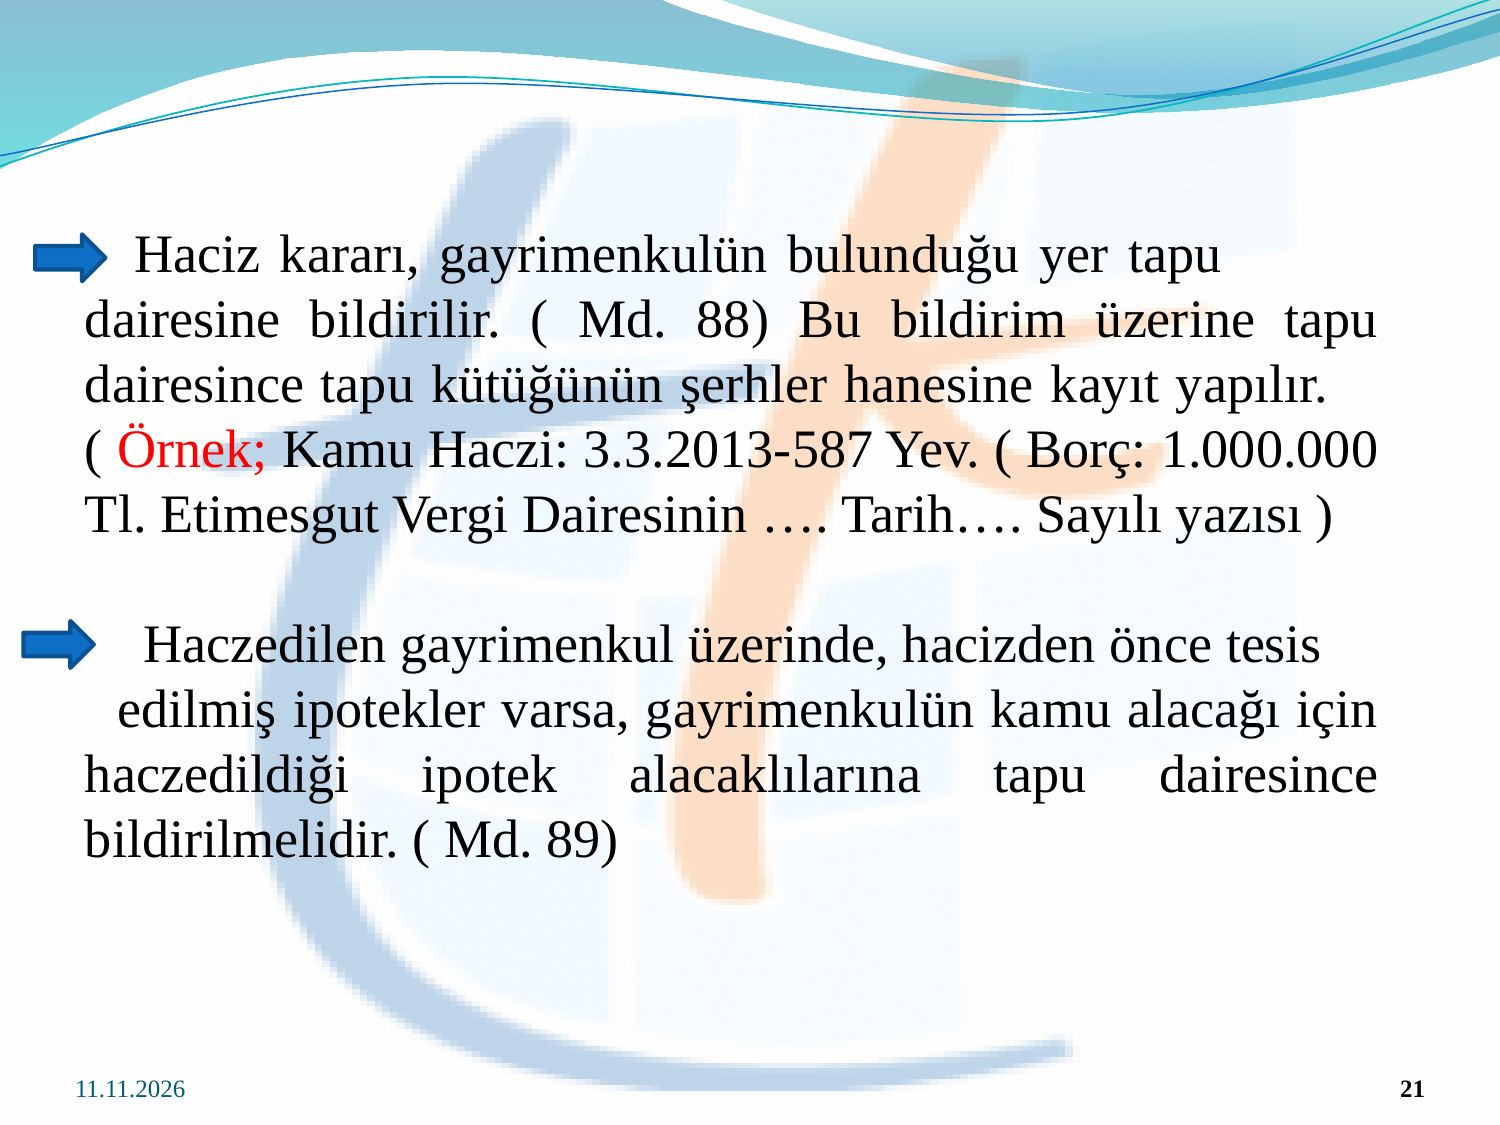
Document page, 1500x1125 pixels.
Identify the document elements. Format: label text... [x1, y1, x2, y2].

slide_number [75, 1042, 425, 1103]
text_box [33, 232, 108, 284]
slide_number 21 [1299, 1042, 1425, 1103]
text_box Haciz kararı, gayrimenkulün bulunduğu yer tapu dairesine bildirilir. ( Md. 88) Bu bildirim üzerine tapu dairesince tapu kütüğünün şerhler hanesine kayıt yapılır. ( Örnek; Kamu Haczi: 3.3.2013-587 Yev. ( Borç: 1.000.000 Tl. Etimesgut Vergi Dairesinin …. Tarih…. Sayılı yazısı ) Haczedilen gayrimenkul üzerinde, hacizden önce tesis edilmiş ipotekler varsa, gayrimenkulün kamu alacağı için haczedildiği ipotek alacaklılarına tapu dairesince bildirilmelidir. ( Md. 89) [70, 210, 1395, 876]
text_box [21, 619, 96, 670]
